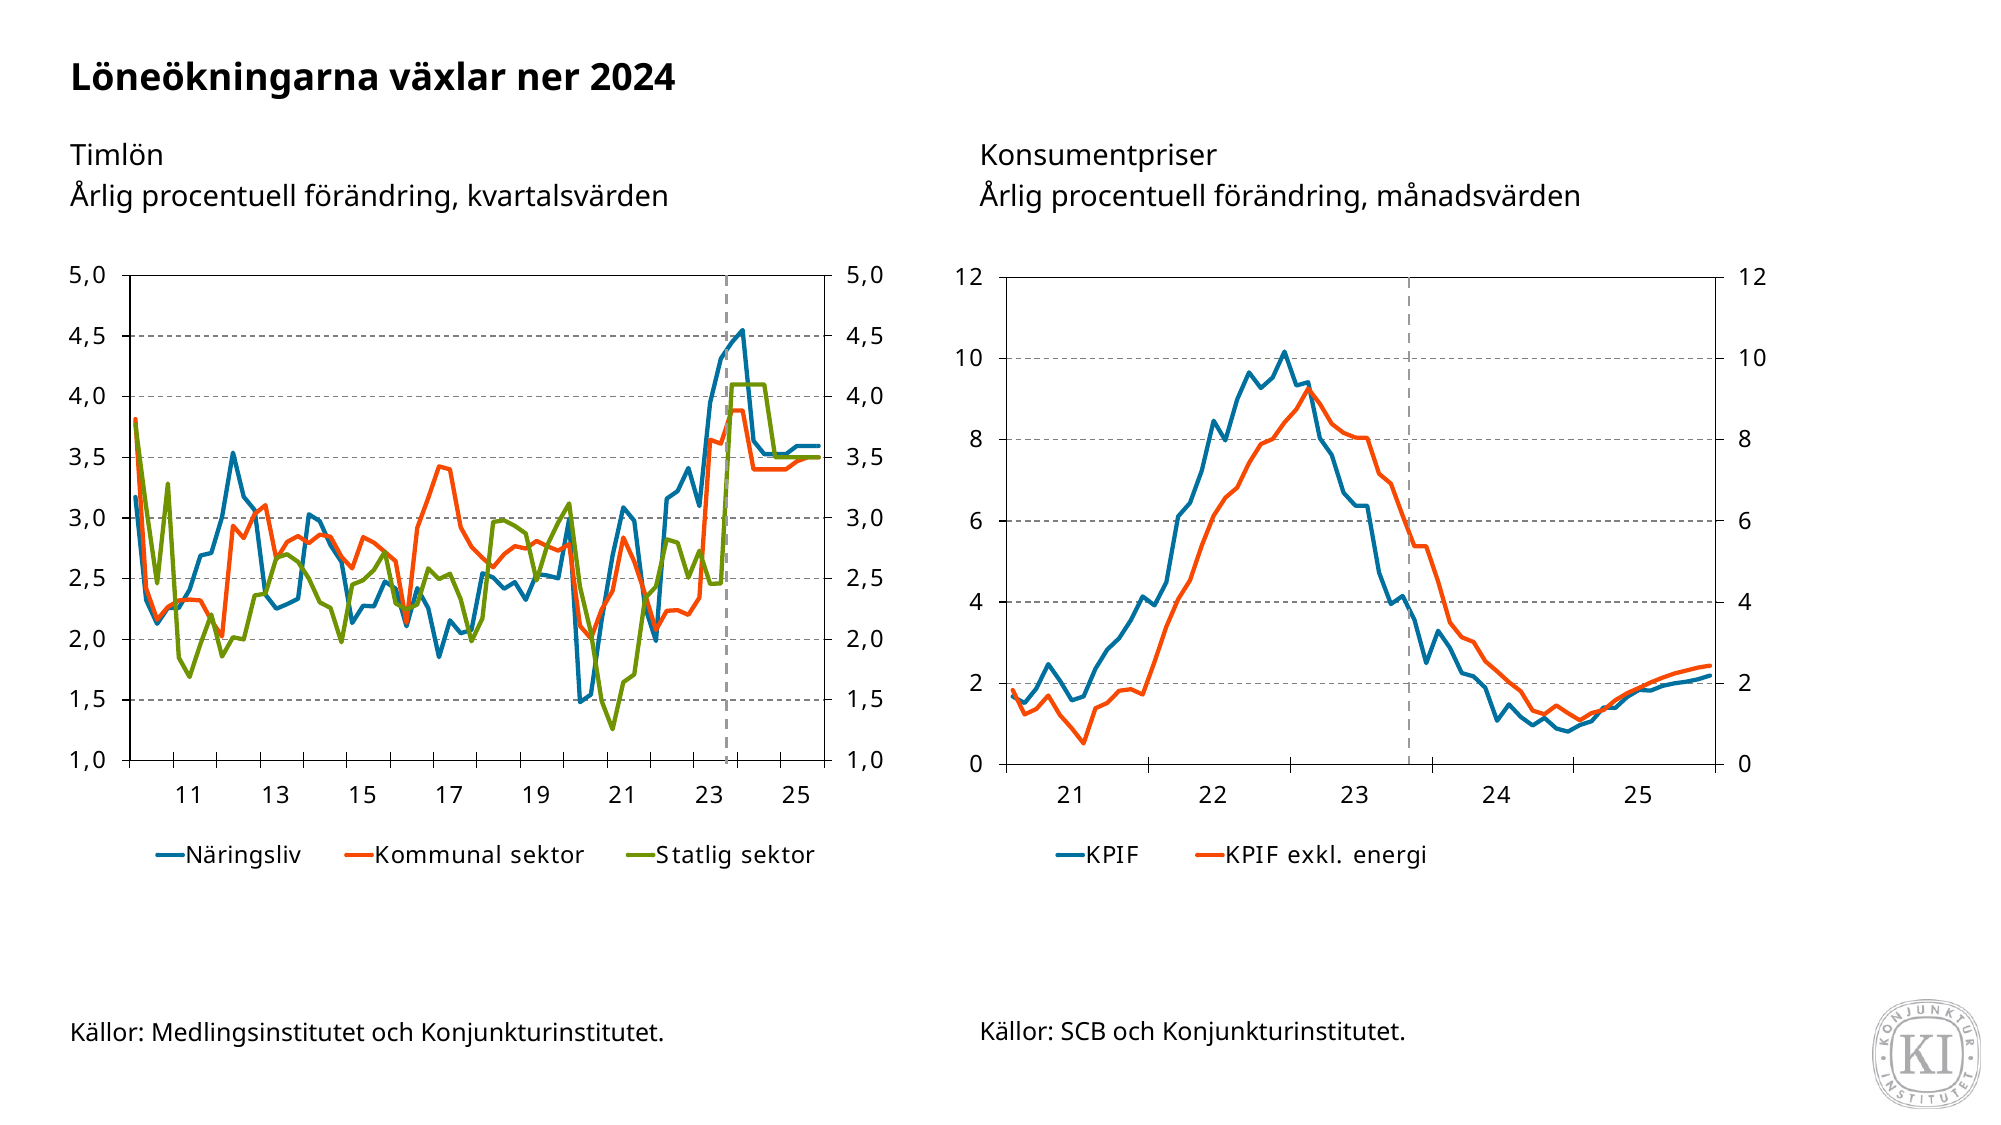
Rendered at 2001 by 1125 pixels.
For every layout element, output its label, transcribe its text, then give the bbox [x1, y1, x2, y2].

list Timlön Årlig procentuell förändring, kvartalsvärden [55, 137, 938, 220]
picture [1872, 999, 1981, 1109]
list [937, 251, 1821, 874]
list Konsumentpriser Årlig procentuell förändring, månadsvärden [964, 137, 1848, 220]
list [51, 249, 939, 874]
title Löneökningarna växlar ner 2024 [55, 45, 938, 128]
list Källor: SCB och Konjunkturinstitutet. [964, 1008, 1848, 1106]
subtitle Källor: Medlingsinstitutet och Konjunkturinstitutet. [55, 1008, 938, 1106]
